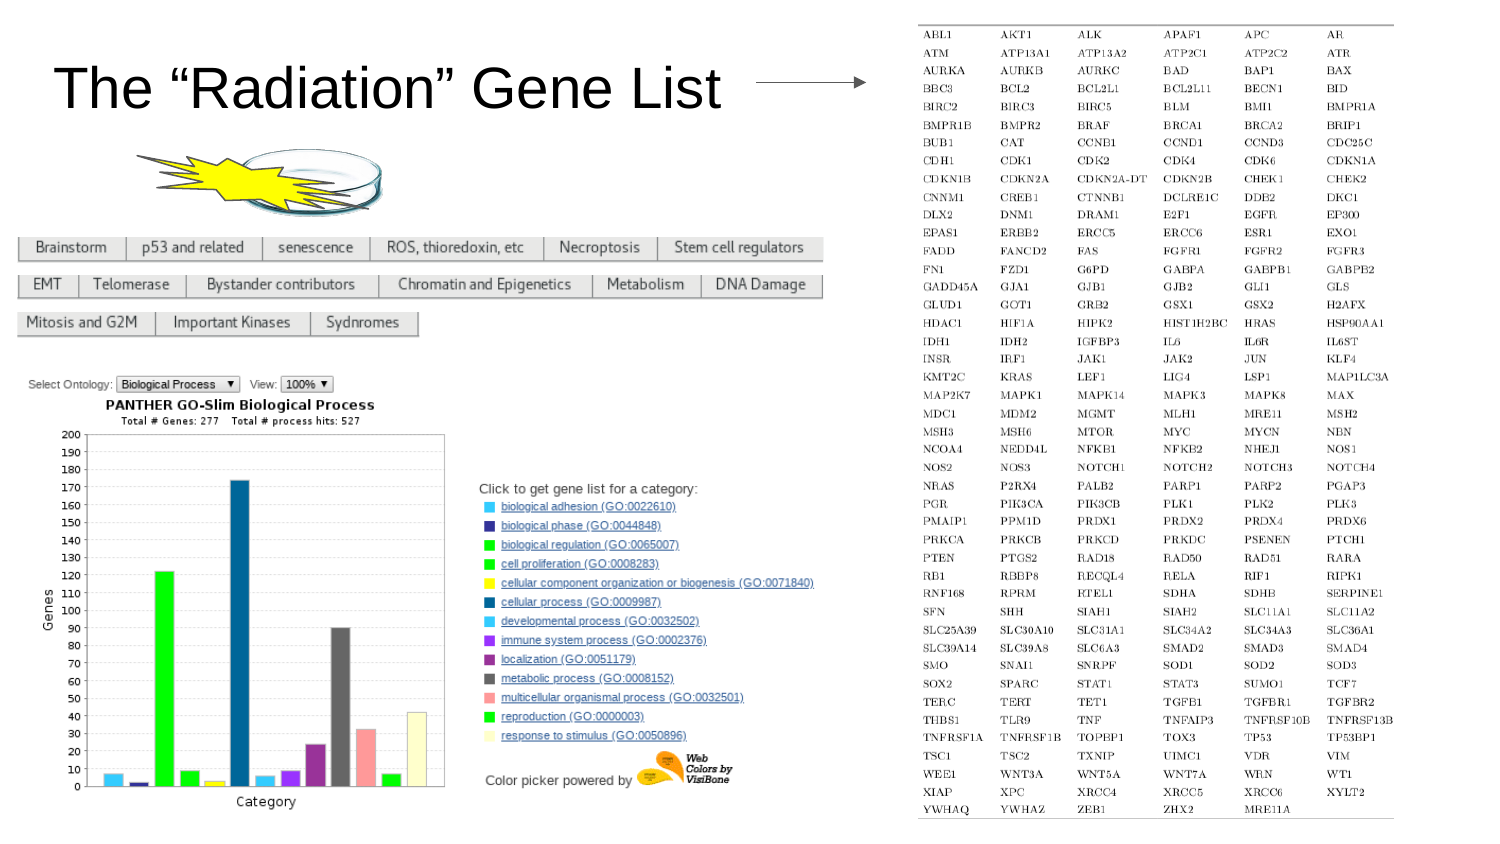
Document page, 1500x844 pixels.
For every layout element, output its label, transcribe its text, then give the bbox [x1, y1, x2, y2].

picture [17, 274, 824, 301]
picture [17, 237, 824, 263]
picture [236, 149, 384, 217]
picture [918, 24, 1394, 819]
picture [24, 362, 829, 819]
text_box [137, 155, 231, 201]
title The “Radiation” Gene List [38, 35, 782, 130]
picture [17, 312, 420, 338]
